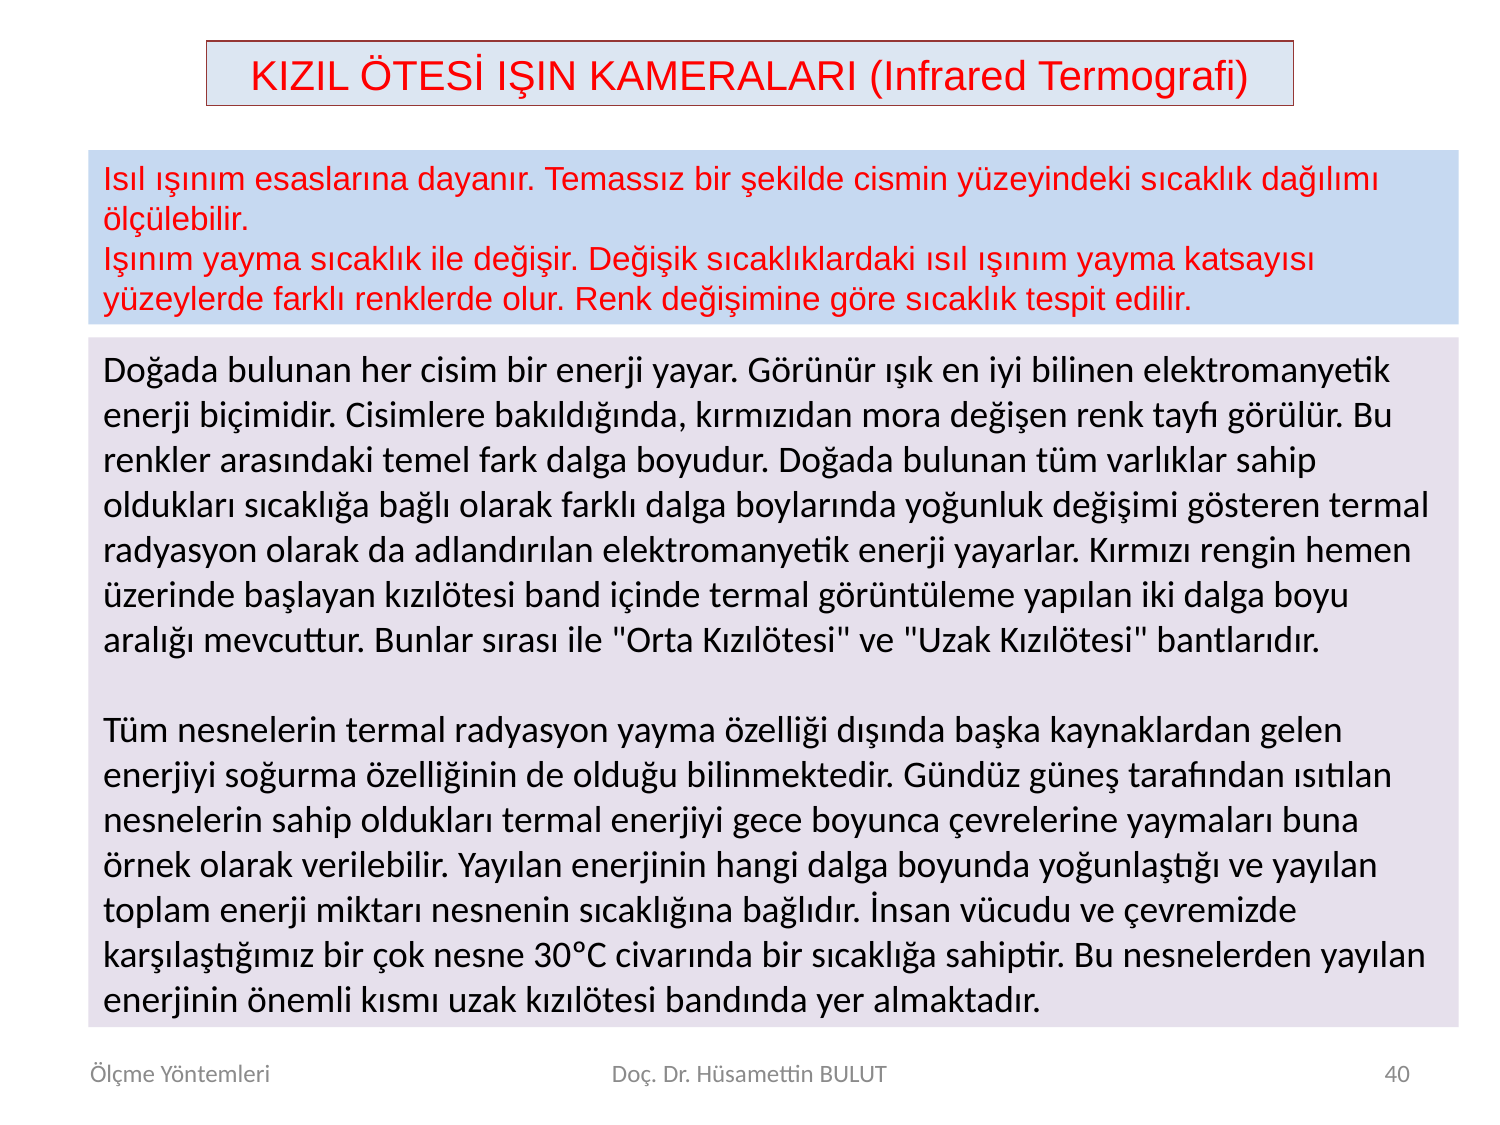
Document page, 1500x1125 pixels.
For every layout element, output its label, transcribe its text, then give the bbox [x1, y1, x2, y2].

slide_number 40 [1074, 1042, 1425, 1103]
slide_number Ölçme Yöntemleri [75, 1042, 425, 1103]
text_box Isıl ışınım esaslarına dayanır. Temassız bir şekilde cismin yüzeyindeki sıcaklık dağılımı ölçülebilir. Işınım yayma sıcaklık ile değişir. Değişik sıcaklıklardaki ısıl ışınım yayma katsayısı yüzeylerde farklı renklerde olur. Renk değişimine göre sıcaklık tespit edilir. [88, 150, 1459, 325]
text_box Doğada bulunan her cisim bir enerji yayar. Görünür ışık en iyi bilinen elektromanyetik enerji biçimidir. Cisimlere bakıldığında, kırmızıdan mora değişen renk tayfı görülür. Bu renkler arasındaki temel fark dalga boyudur. Doğada bulunan tüm varlıklar sahip oldukları sıcaklığa bağlı olarak farklı dalga boylarında yoğunluk değişimi gösteren termal radyasyon olarak da adlandırılan elektromanyetik enerji yayarlar. Kırmızı rengin hemen üzerinde başlayan kızılötesi band içinde termal görüntüleme yapılan iki dalga boyu aralığı mevcuttur. Bunlar sırası ile "Orta Kızılötesi" ve "Uzak Kızılötesi" bantlarıdır. Tüm nesnelerin termal radyasyon yayma özelliği dışında başka kaynaklardan gelen enerjiyi soğurma özelliğinin de olduğu bilinmektedir. Gündüz güneş tarafından ısıtılan nesnelerin sahip oldukları termal enerjiyi gece boyunca çevrelerine yaymaları buna örnek olarak verilebilir. Yayılan enerjinin hangi dalga boyunda yoğunlaştığı ve yayılan toplam enerji miktarı nesnenin sıcaklığına bağlıdır. İnsan vücudu ve çevremizde karşılaştığımız bir çok nesne 30ºC civarında bir sıcaklığa sahiptir. Bu nesnelerden yayılan enerjinin önemli kısmı uzak kızılötesi bandında yer almaktadır. [88, 337, 1459, 1028]
footer Doç. Dr. Hüsamettin BULUT [512, 1042, 988, 1103]
text_box KIZIL ÖTESİ IŞIN KAMERALARI (Infrared Termografi) [206, 40, 1294, 106]
